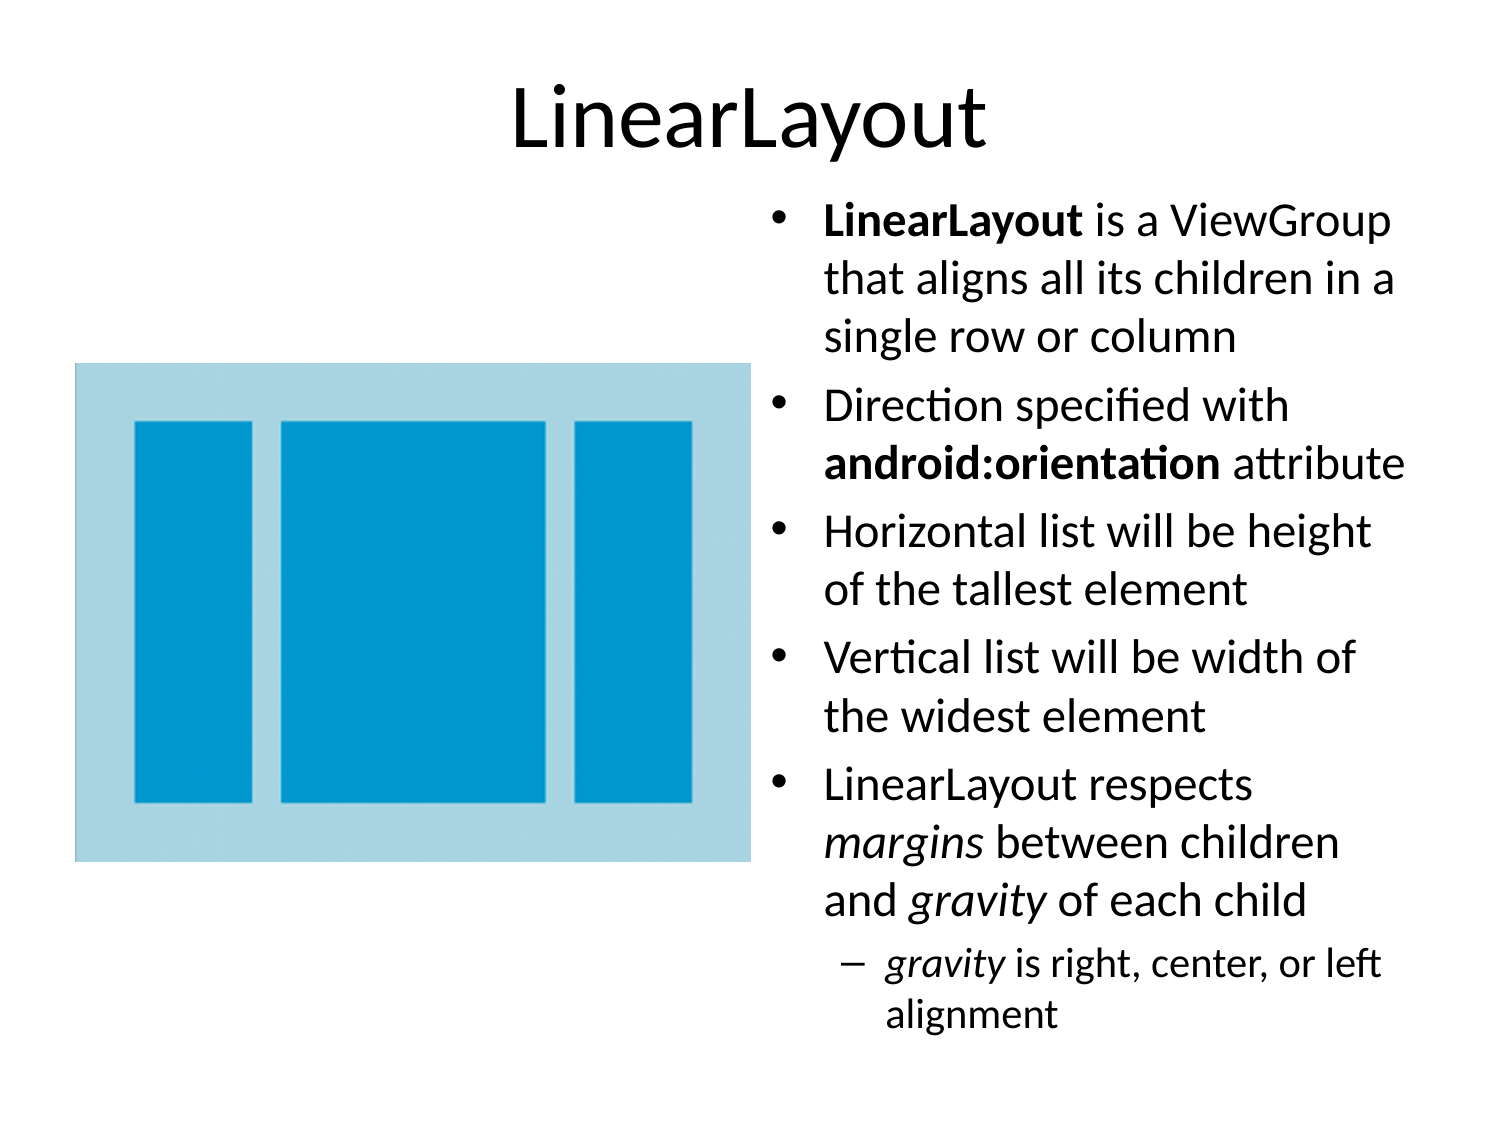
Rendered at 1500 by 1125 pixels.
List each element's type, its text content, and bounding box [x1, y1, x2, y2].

title LinearLayout [75, 45, 1425, 177]
picture [74, 363, 751, 862]
list LinearLayout is a ViewGroup that aligns all its children in a single row or column Direction specified with android:orientation attribute Horizontal list will be height of the tallest element Vertical list will be width of the widest element LinearLayout respects margins between children and gravity of each child gravity is right, center, or left alignment [755, 180, 1425, 1095]
